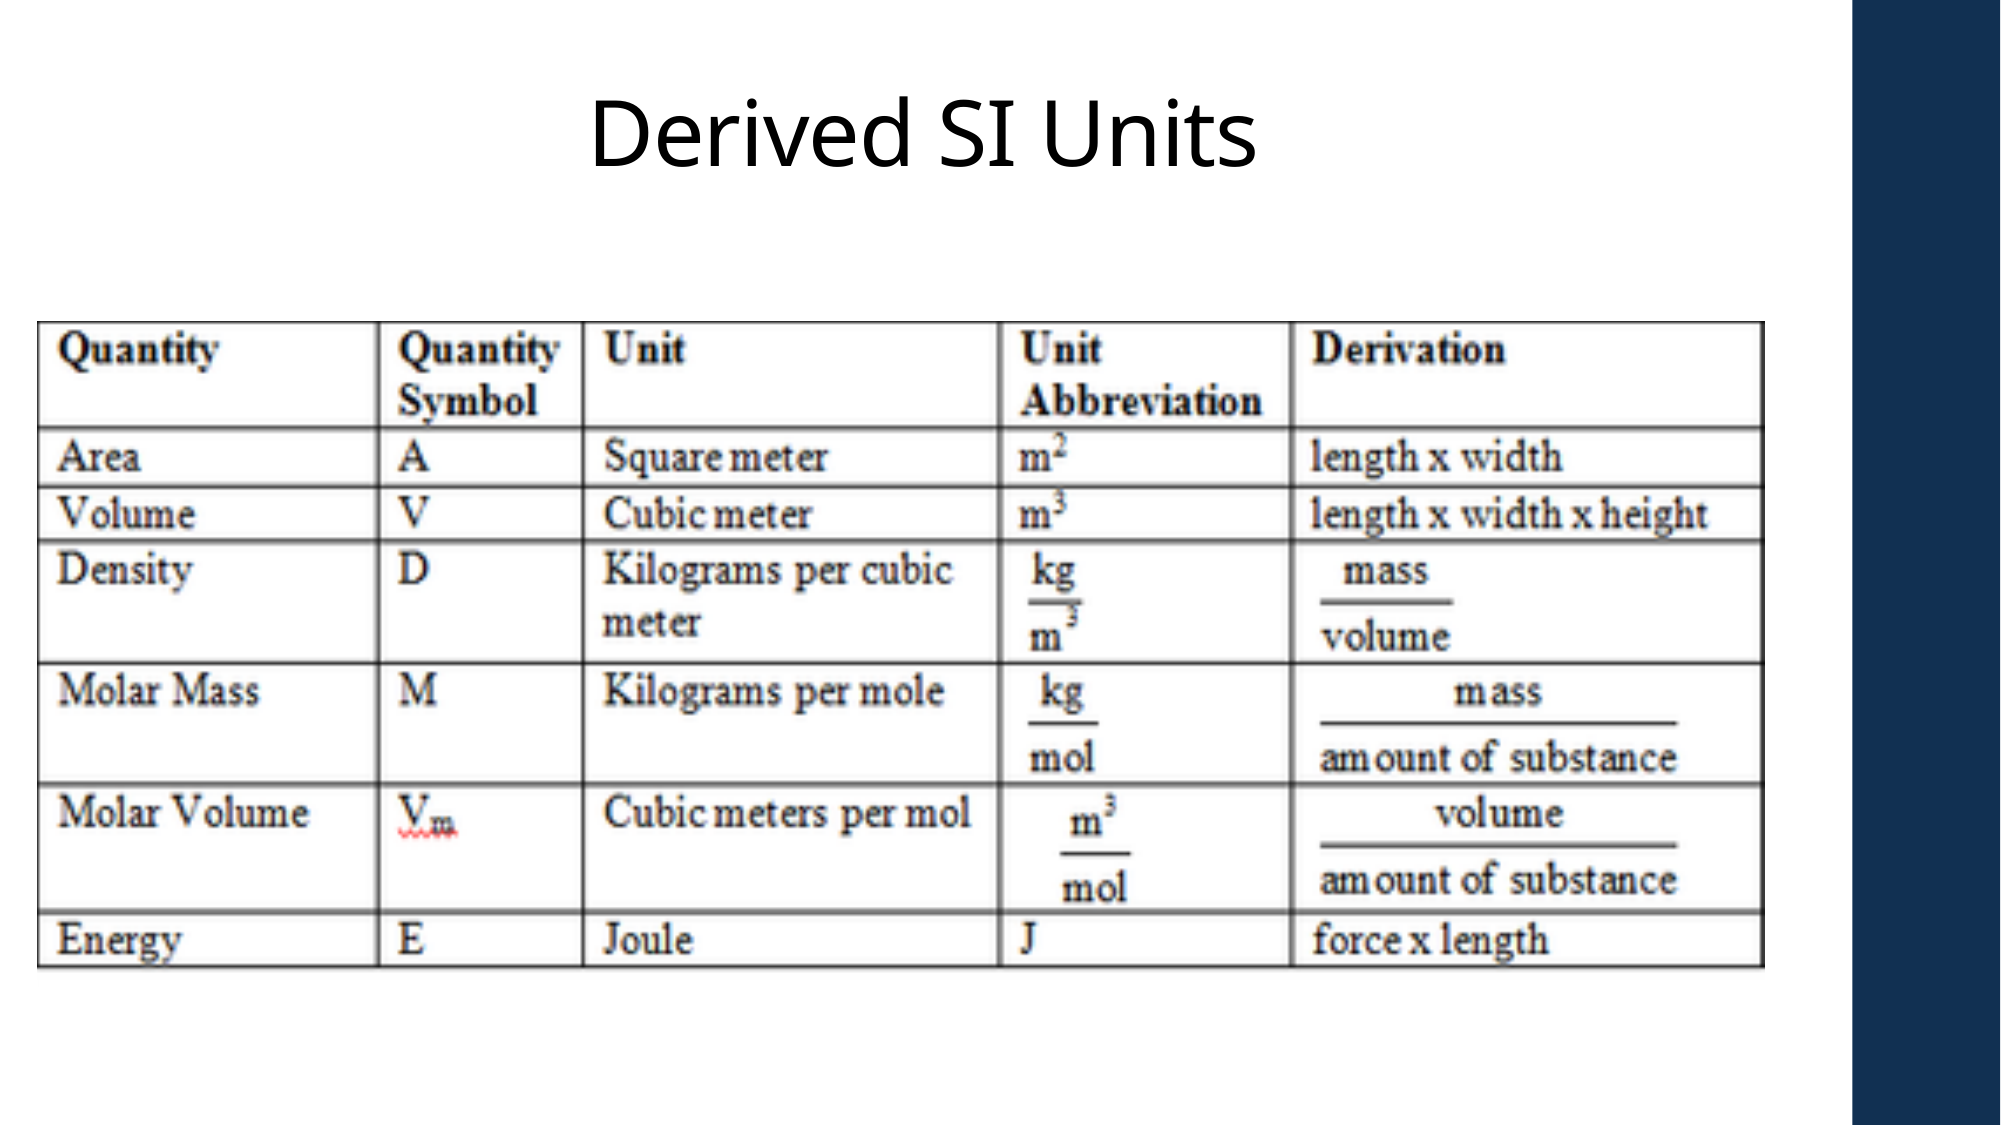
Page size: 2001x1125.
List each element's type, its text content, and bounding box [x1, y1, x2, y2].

text_box Derived SI Units [0, 60, 1848, 194]
picture [37, 321, 1765, 987]
